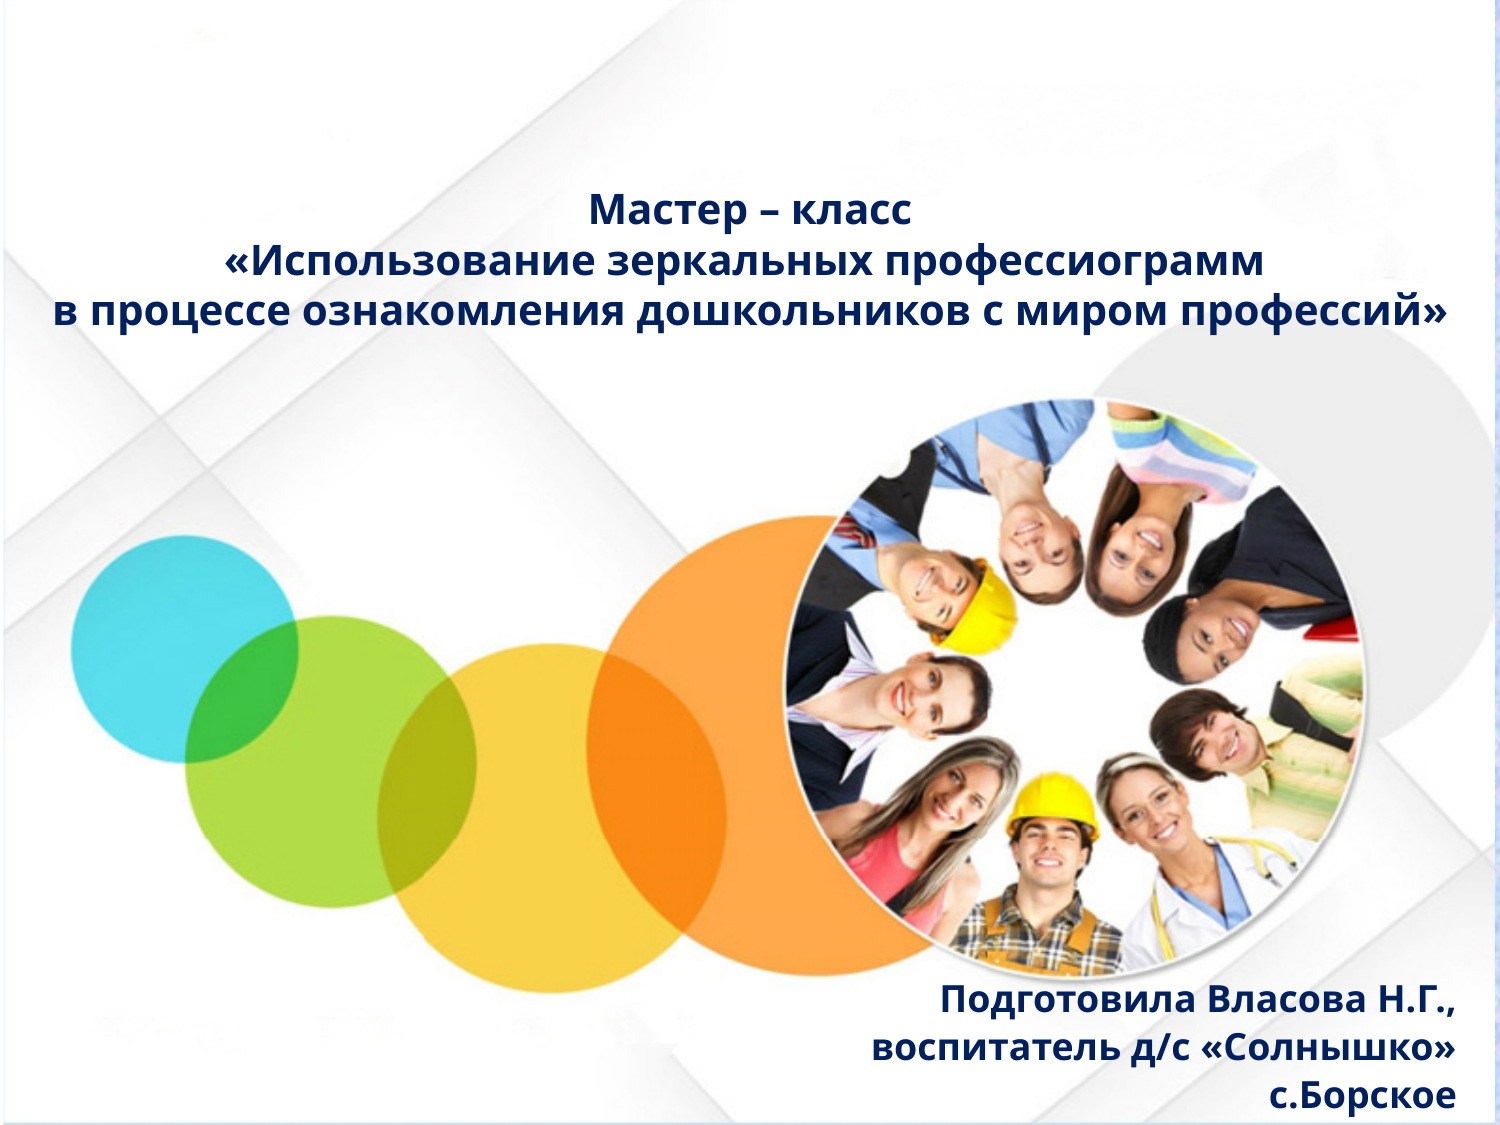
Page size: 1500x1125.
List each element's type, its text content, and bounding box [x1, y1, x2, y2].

text_box Подготовила Власова Н.Г., воспитатель д/с «Солнышко» с.Борское [721, 964, 1472, 1124]
title Мастер – класс «Использование зеркальных профессиограмм в процессе ознакомления дошкольников с миром профессий» [29, 101, 1471, 426]
picture [0, 0, 1500, 1125]
